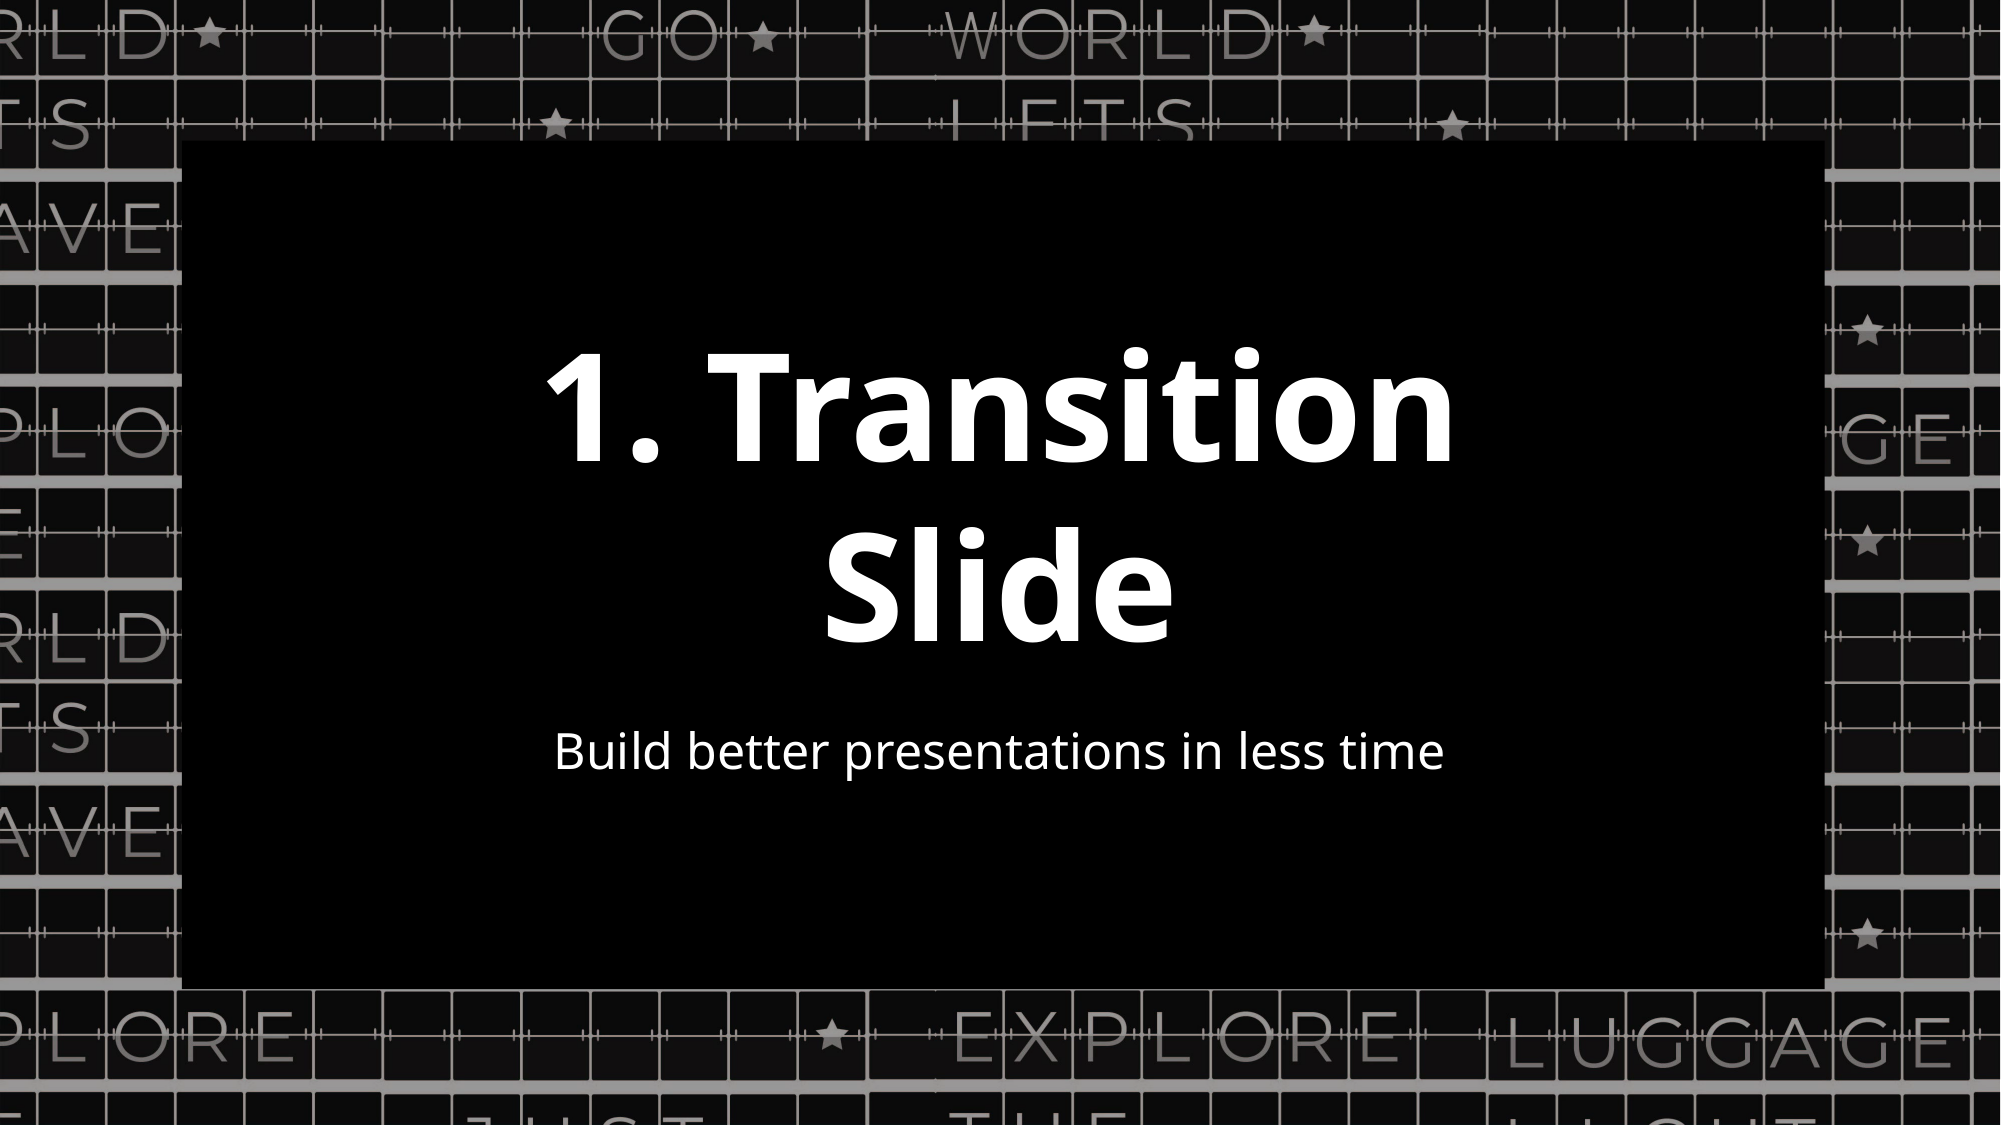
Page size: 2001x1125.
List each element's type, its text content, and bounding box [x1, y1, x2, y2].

text_box Build better presentations in less time [476, 711, 1524, 787]
picture [0, 0, 2001, 1125]
text_box 1. Transition Slide [365, 304, 1635, 680]
